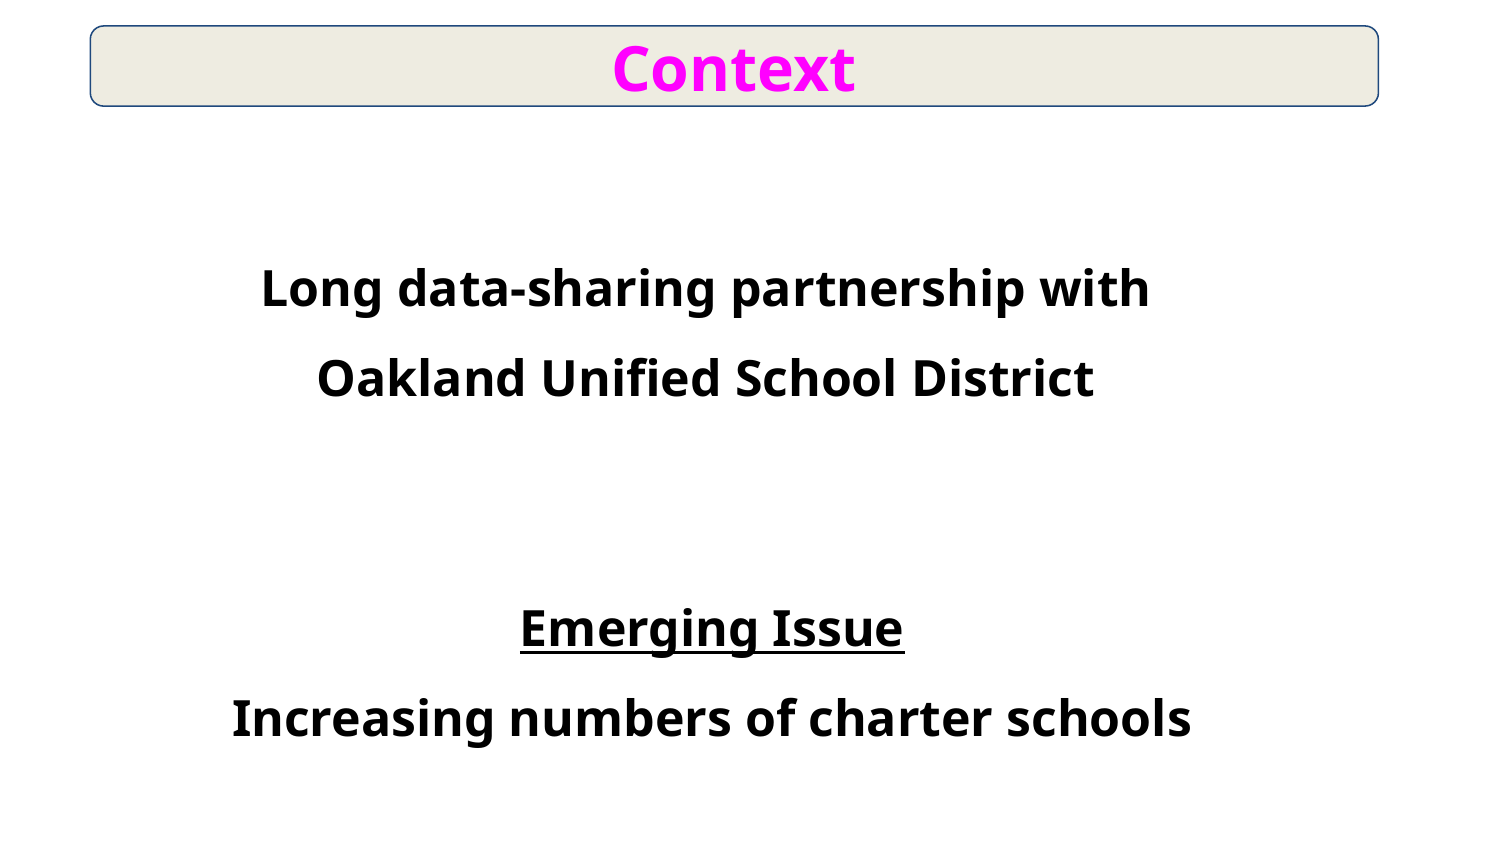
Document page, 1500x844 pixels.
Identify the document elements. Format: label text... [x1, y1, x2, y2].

text_box Long data-sharing partnership with Oakland Unified School District [149, 159, 1263, 529]
text_box Context [90, 25, 1379, 107]
text_box Emerging Issue Increasing numbers of charter schools [205, 559, 1219, 757]
